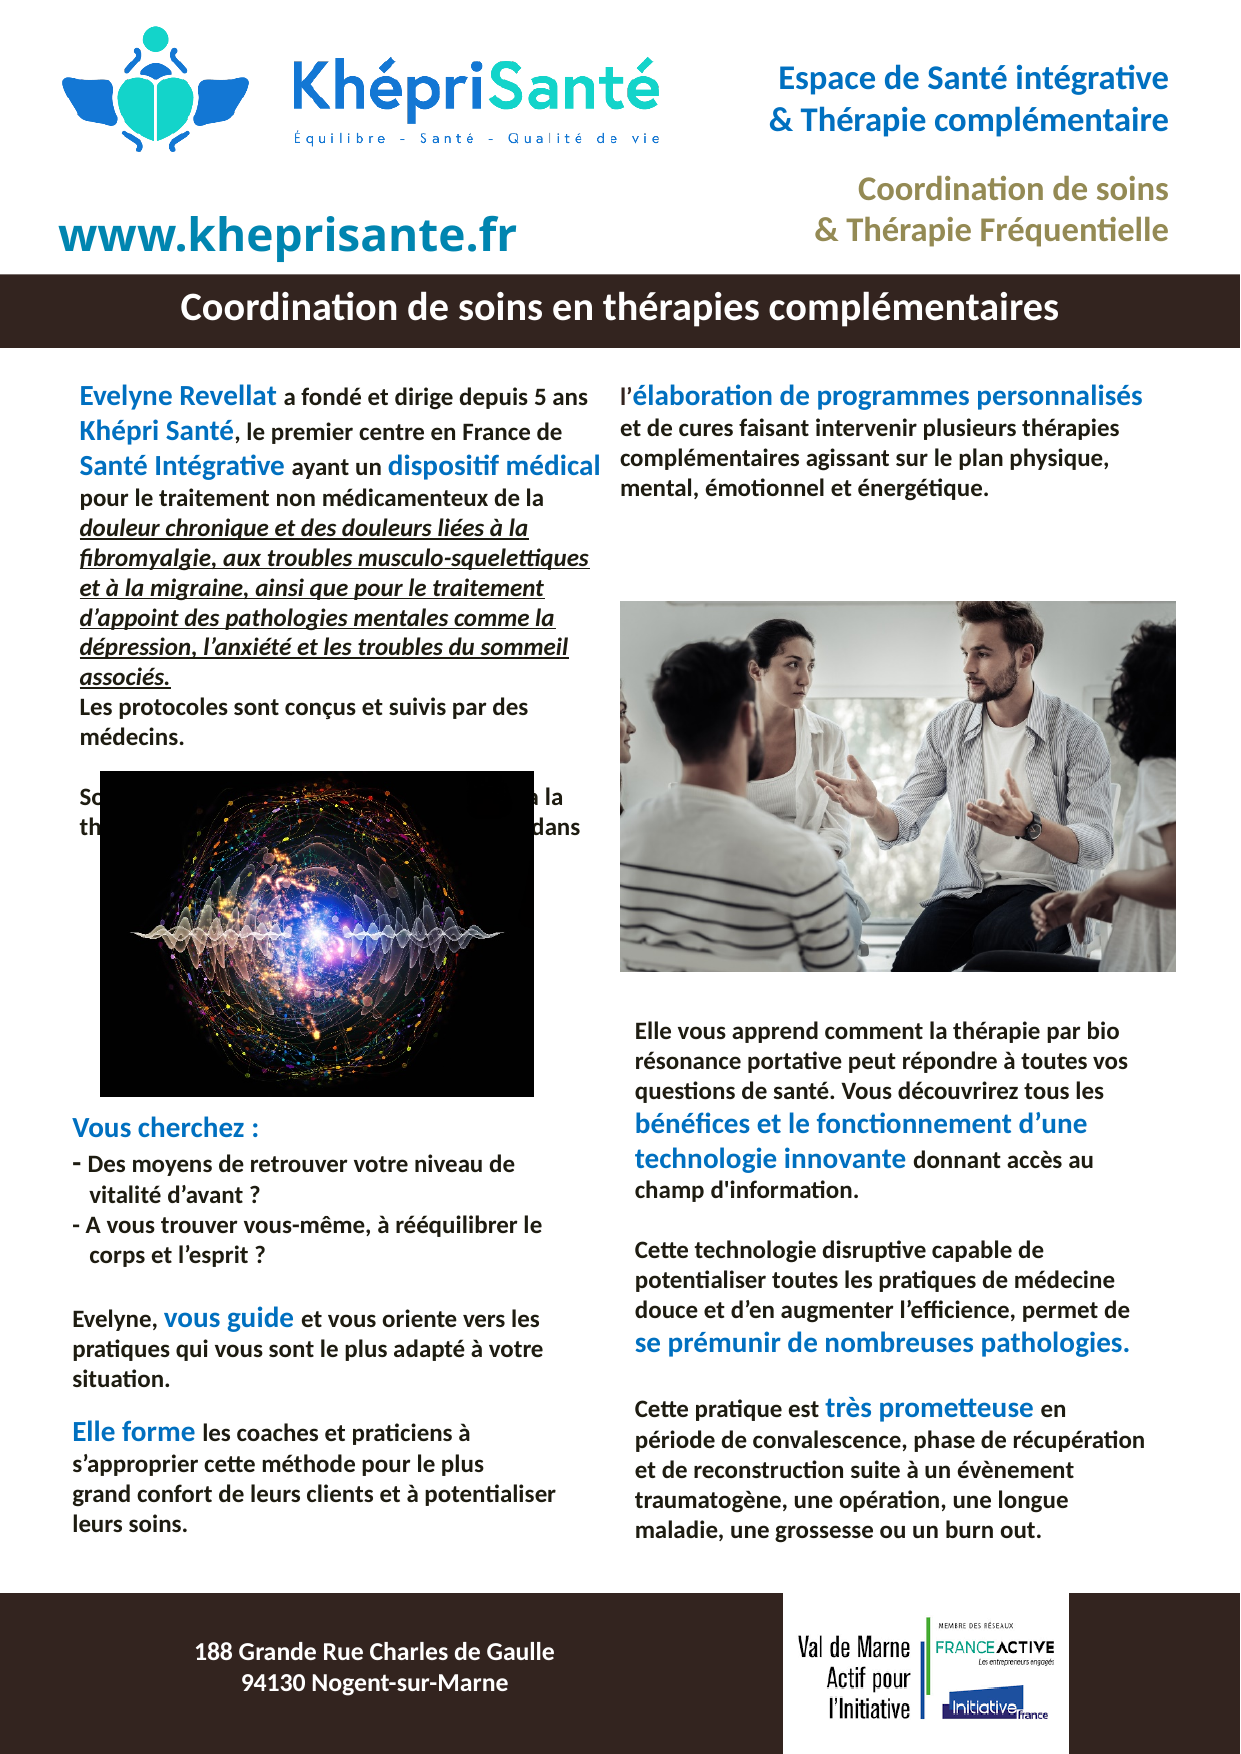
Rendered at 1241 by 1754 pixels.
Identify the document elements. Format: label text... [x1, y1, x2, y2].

text_box 188 Grande Rue Charles de Gaulle 94130 Nogent-sur-Marne [0, 1625, 750, 1706]
picture [100, 771, 534, 1097]
text_box Elle vous apprend comment la thérapie par bio résonance portative peut répondre à toutes vos questions de santé. Vous découvrirez tous les bénéfices et le fonctionnement d’une technologie innovante donnant accès au champ d'information. Cette technologie disruptive capable de potentialiser toutes les pratiques de médecine douce et d’en augmenter l’efficience, permet de se prémunir de nombreuses pathologies. Cette pratique est très prometteuse en période de convalescence, phase de récupération et de reconstruction suite à un évènement traumatogène, une opération, une longue maladie, une grossesse ou un burn out. [620, 1006, 1164, 1551]
text_box Espace de Santé intégrative & Thérapie complémentaire Coordination de soins & Thérapie Fréquentielle [658, 50, 1180, 257]
text_box Evelyne Revellat a fondé et dirige depuis 5 ans Khépri Santé, le premier centre en France de Santé Intégrative ayant un dispositif médical pour le traitement non médicamenteux de la douleur chronique et des douleurs liées à la fibromyalgie, aux troubles musculo-squelettiques et à la migraine, ainsi que pour le traitement d’appoint des pathologies mentales comme la dépression, l’anxiété et les troubles du sommeil associés. Les protocoles sont conçus et suivis par des médecins. Sophrologue, formée aux neurosciences et à la thérapie fréquentielle, elle s’est spécialisée dans l’élaboration de programmes personnalisés et de cures faisant intervenir plusieurs thérapies complémentaires agissant sur le plan physique, mental, émotionnel et énergétique. [64, 368, 1176, 853]
picture [61, 26, 659, 152]
text_box www.kheprisante.fr [10, 168, 565, 270]
text_box Coordination de soins en thérapies complémentaires [0, 274, 1240, 348]
text_box [1074, 1592, 1241, 1754]
picture [619, 601, 1176, 973]
text_box [0, 1592, 777, 1754]
picture [782, 1580, 1070, 1754]
text_box [2, 20, 1241, 272]
text_box Vous cherchez : - Des moyens de retrouver votre niveau de vitalité d’avant ? - A vous trouver vous-même, à rééquilibrer le corps et l’esprit ? Evelyne, vous guide et vous oriente vers les pratiques qui vous sont le plus adapté à votre situation. Elle forme les coaches et praticiens à s’approprier cette méthode pour le plus grand confort de leurs clients et à potentialiser leurs soins. [57, 1100, 597, 1545]
